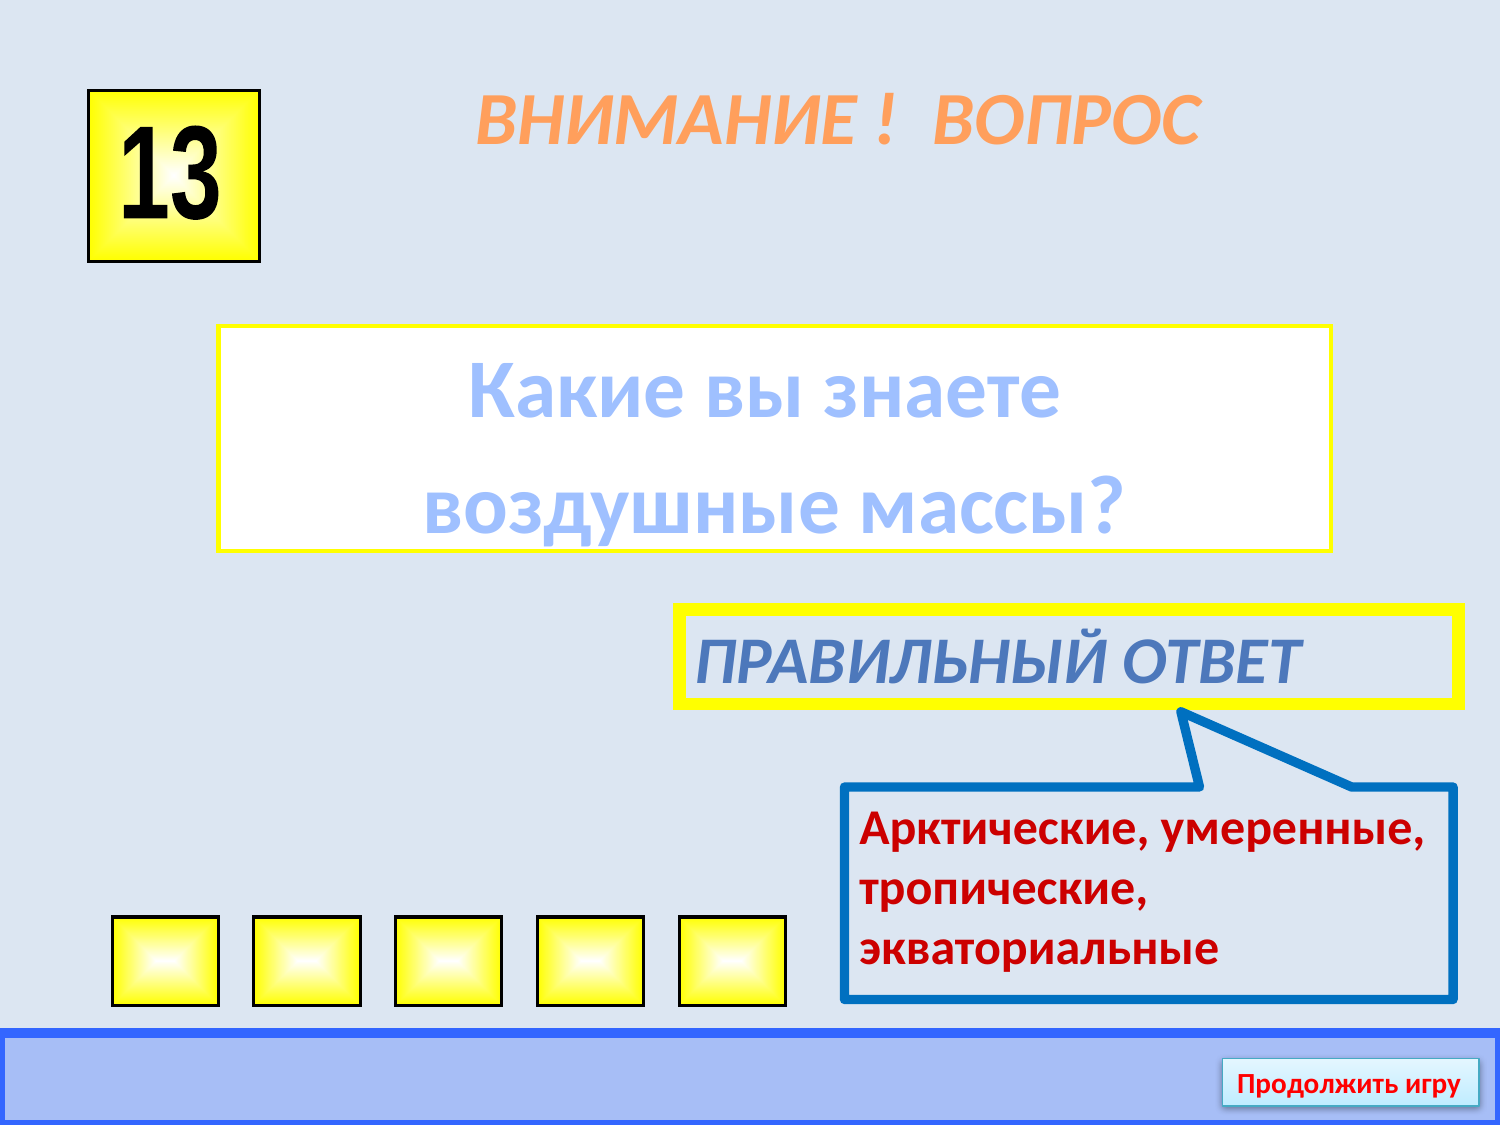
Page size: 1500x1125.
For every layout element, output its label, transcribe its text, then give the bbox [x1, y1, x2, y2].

title ВНИМАНИЕ ! ВОПРОС [359, 44, 1318, 185]
text_box Продолжить игру [1222, 1058, 1480, 1107]
text_box [112, 916, 219, 1006]
text_box [0, 1033, 1500, 1125]
text_box [253, 916, 361, 1006]
list Какие вы знаете воздушные массы? [216, 324, 1333, 553]
text_box [395, 916, 502, 1006]
text_box Арктические, умеренные, тропические, экваториальные [842, 709, 1456, 1002]
text_box [679, 916, 786, 1006]
text_box [537, 916, 644, 1006]
text_box [88, 90, 260, 262]
text_box Правильный ответ [679, 609, 1459, 704]
